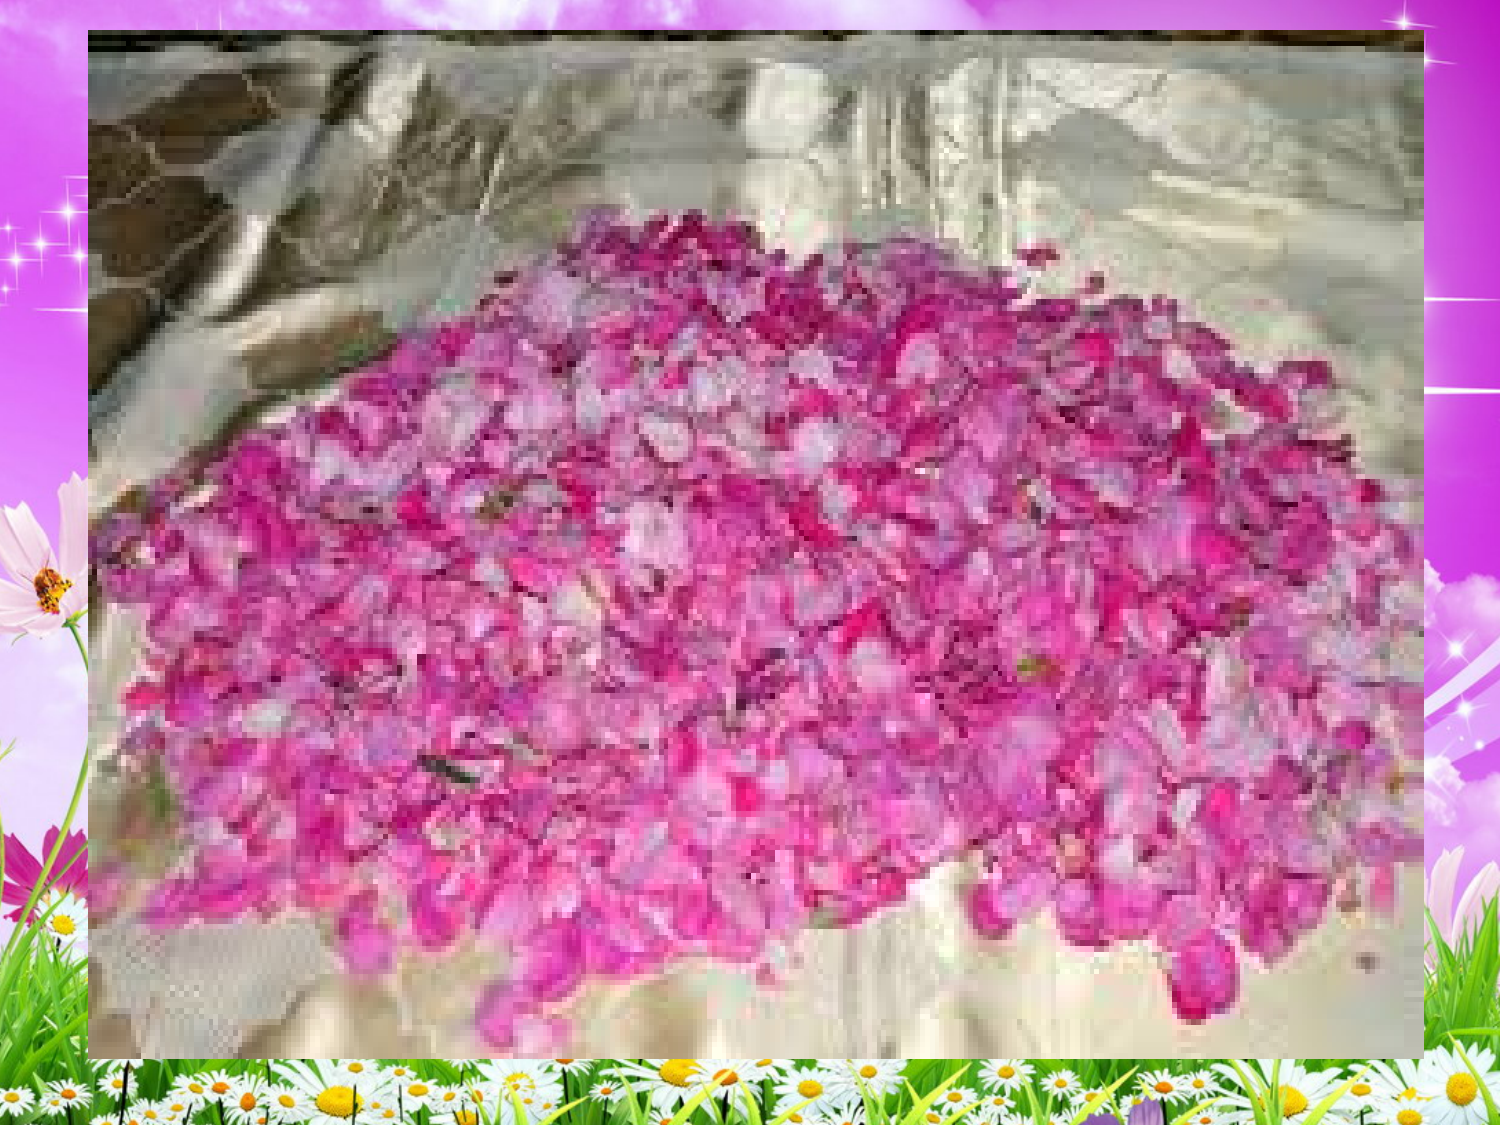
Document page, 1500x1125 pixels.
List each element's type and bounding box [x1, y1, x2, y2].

list [88, 30, 1424, 1059]
picture [0, 0, 1500, 1125]
